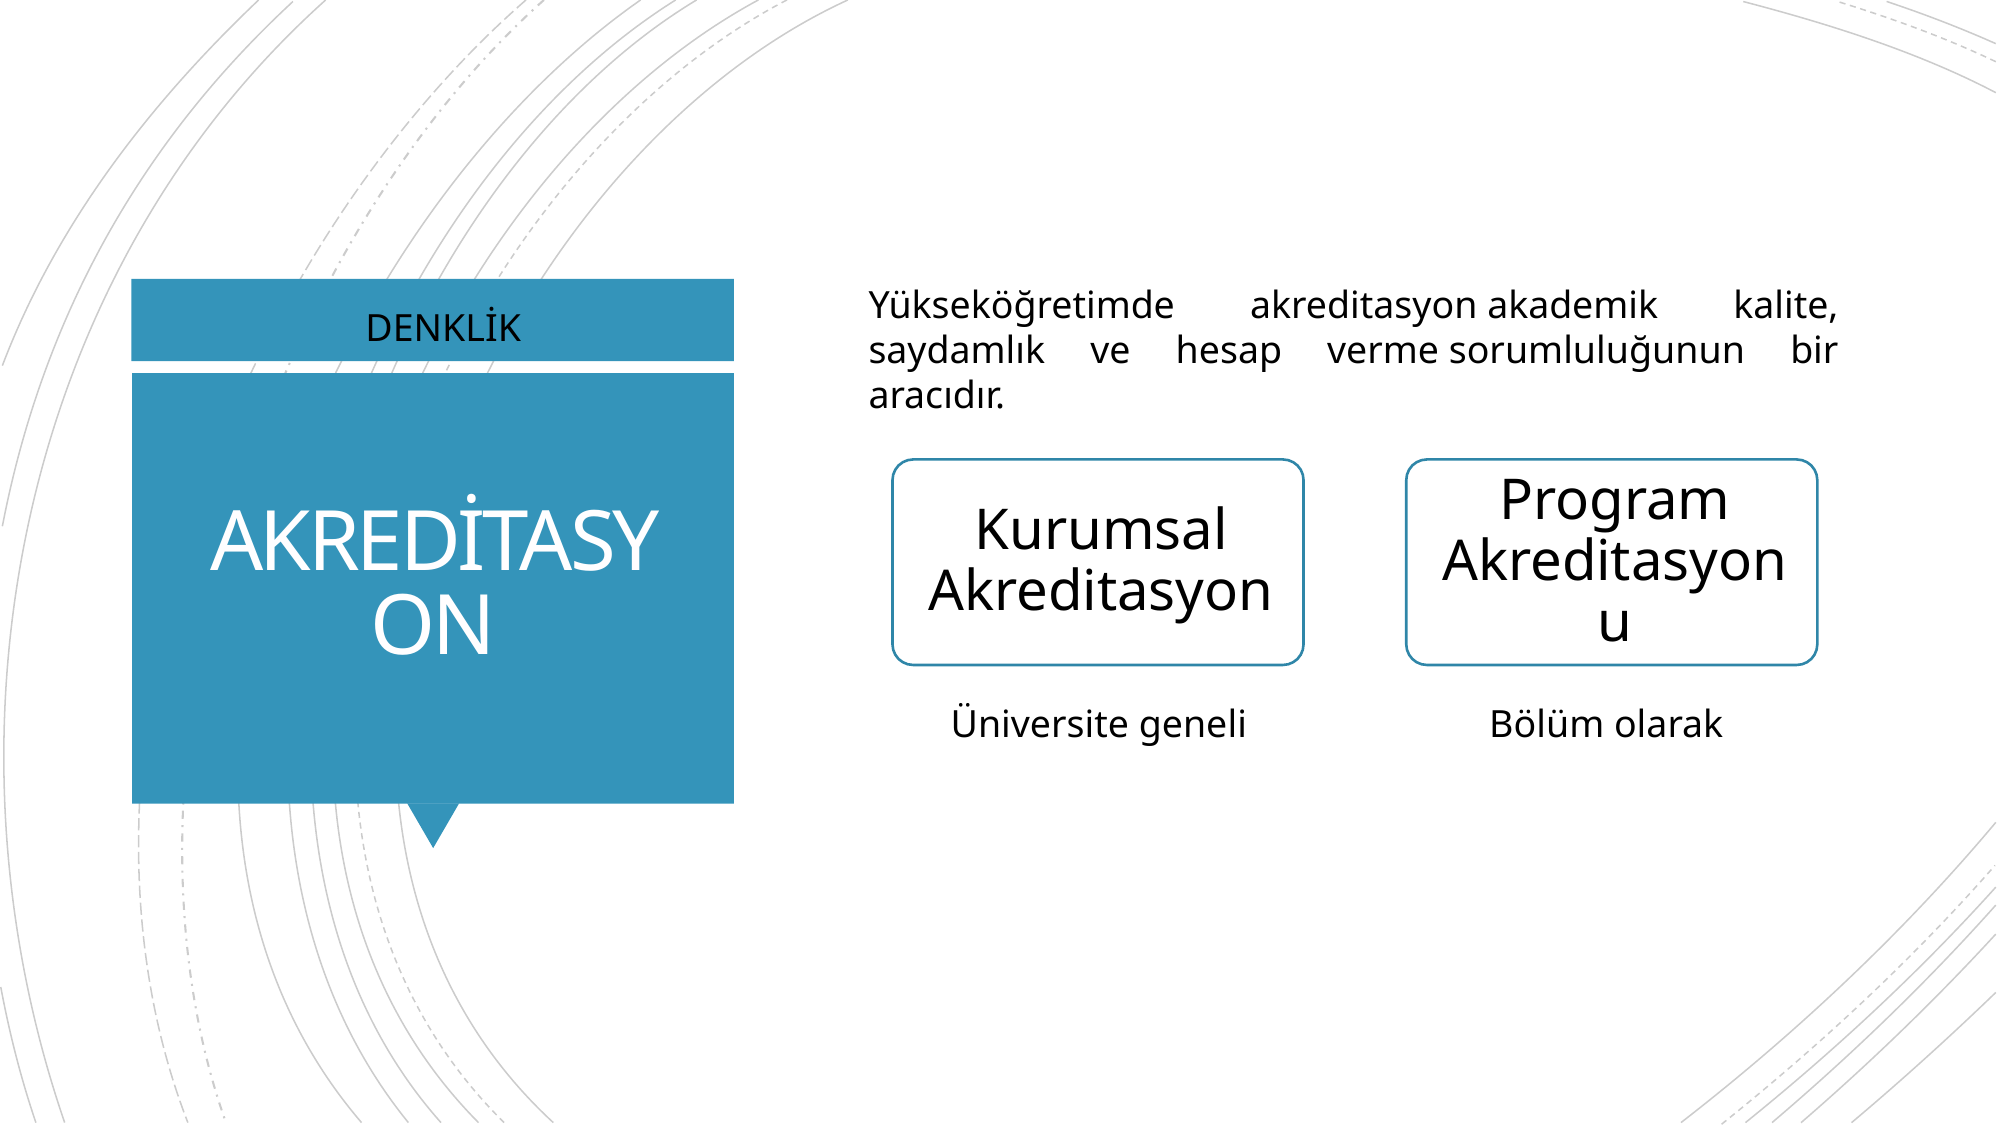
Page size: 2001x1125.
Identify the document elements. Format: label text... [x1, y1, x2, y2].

text_box Yükseköğretimde akreditasyon akademik kalite, saydamlık ve hesap verme sorumluluğunun bir aracıdır. [1818, 273, 1855, 424]
text_box DENKLİK [350, 296, 536, 357]
text_box Yükseköğretimde akreditasyon akademik kalite, saydamlık ve hesap verme sorumluluğunun bir aracıdır. [853, 273, 892, 424]
title AKREDİTASYON [145, 385, 720, 789]
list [892, 184, 1818, 940]
